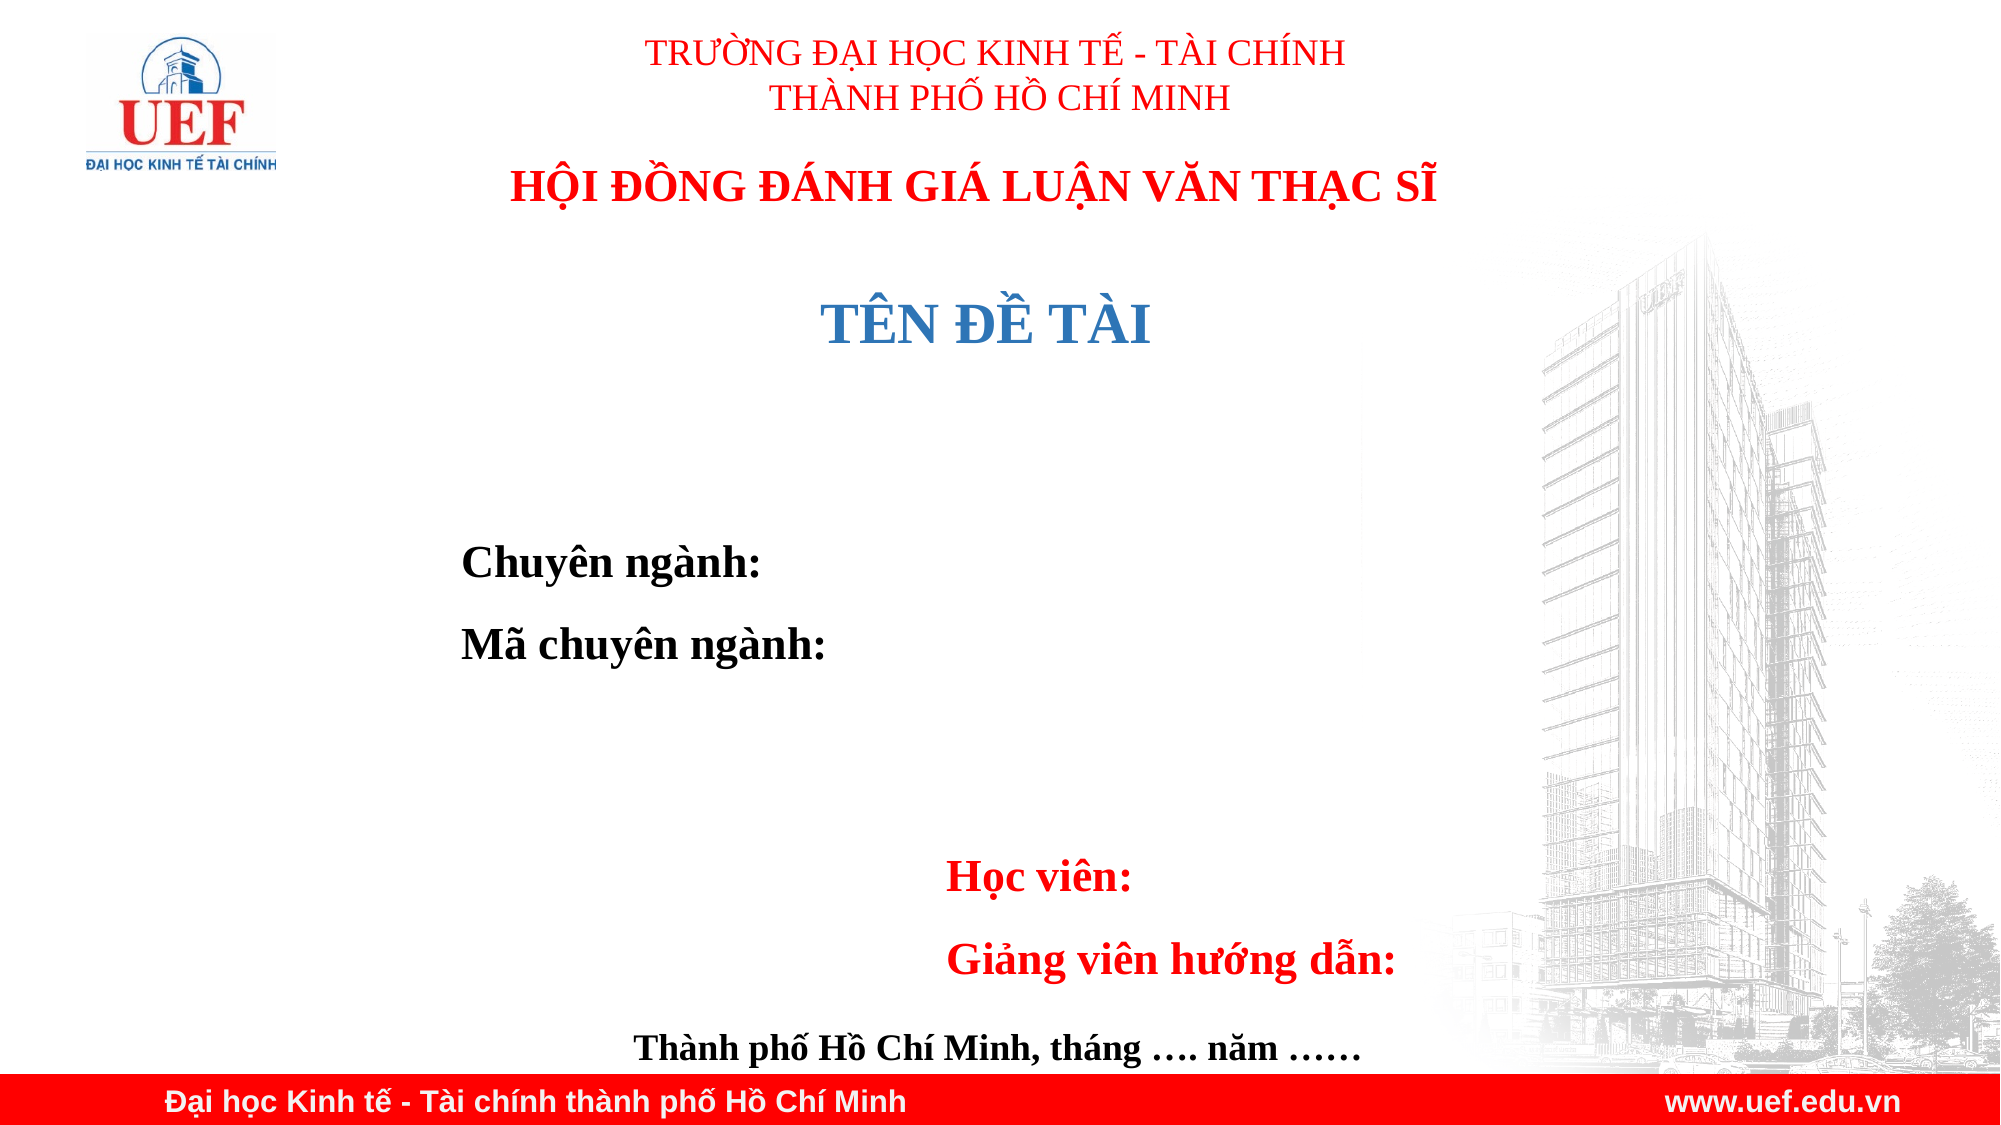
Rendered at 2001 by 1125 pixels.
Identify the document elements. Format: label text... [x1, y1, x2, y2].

text_box Chuyên ngành: Mã chuyên ngành: [446, 496, 1418, 677]
picture [1360, 156, 2000, 1074]
text_box Học viên: Giảng viên hướng dẫn: [931, 811, 1903, 991]
text_box TRƯỜNG ĐẠI HỌC KINH TẾ - TÀI CHÍNH THÀNH PHỐ HỒ CHÍ MINH HỘI ĐỒNG ĐÁNH GIÁ LUẬN VĂN THẠC SĨ [495, 20, 1505, 218]
picture [86, 33, 276, 171]
text_box TÊN ĐỀ TÀI [206, 277, 1766, 363]
text_box Thành phố Hồ Chí Minh, tháng …. năm …… [618, 992, 1476, 1076]
